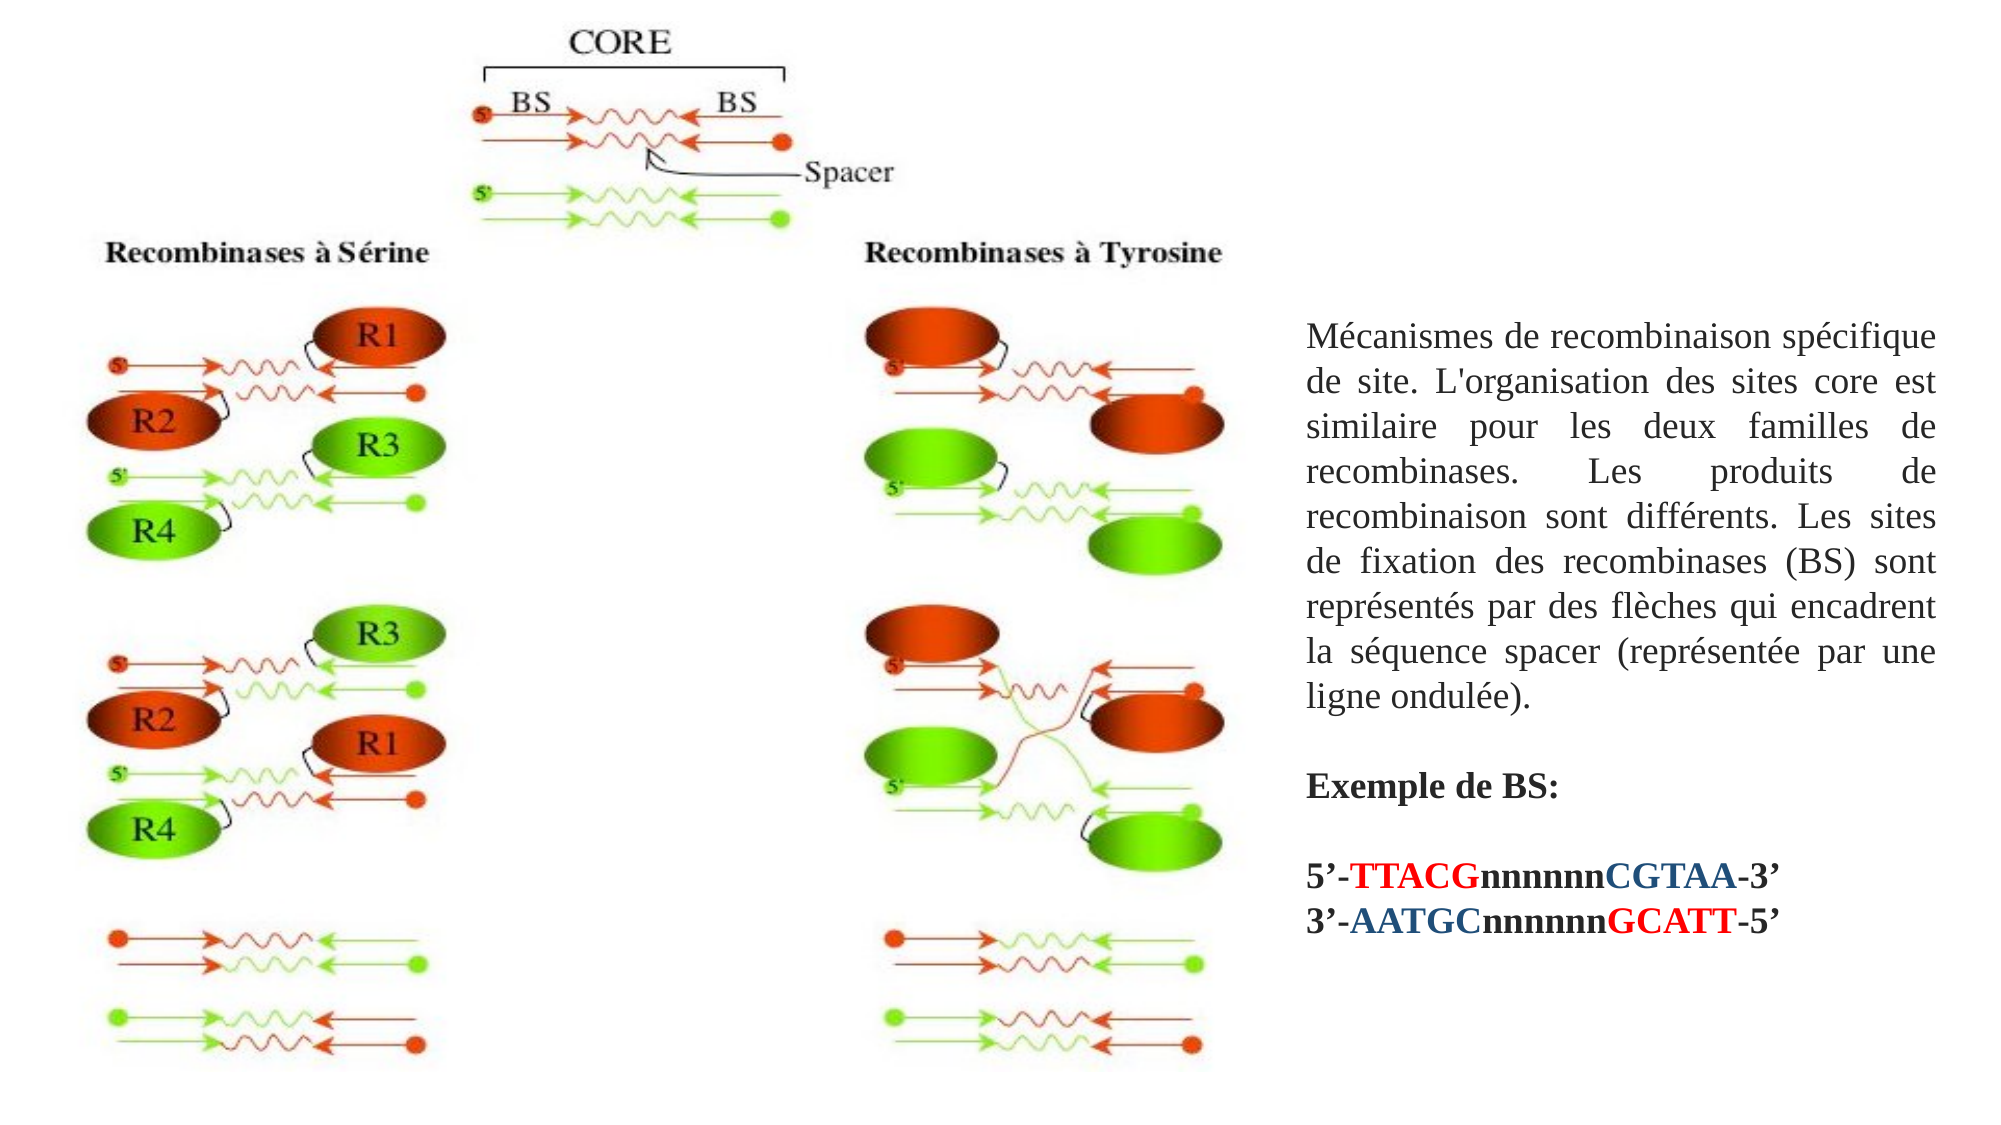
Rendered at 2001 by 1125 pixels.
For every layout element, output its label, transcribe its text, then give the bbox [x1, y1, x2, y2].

picture [47, 21, 1254, 1072]
text_box Mécanismes de recombinaison spécifique de site. L'organisation des sites core est similaire pour les deux familles de recombinases. Les produits de recombinaison sont différents. Les sites de fixation des recombinases (BS) sont représentés par des flèches qui encadrent la séquence spacer (représentée par une ligne ondulée). Exemple de BS: 5’-TTACGnnnnnnCGTAA-3’ 3’-AATGCnnnnnnGCATT-5’ [1291, 303, 1953, 949]
